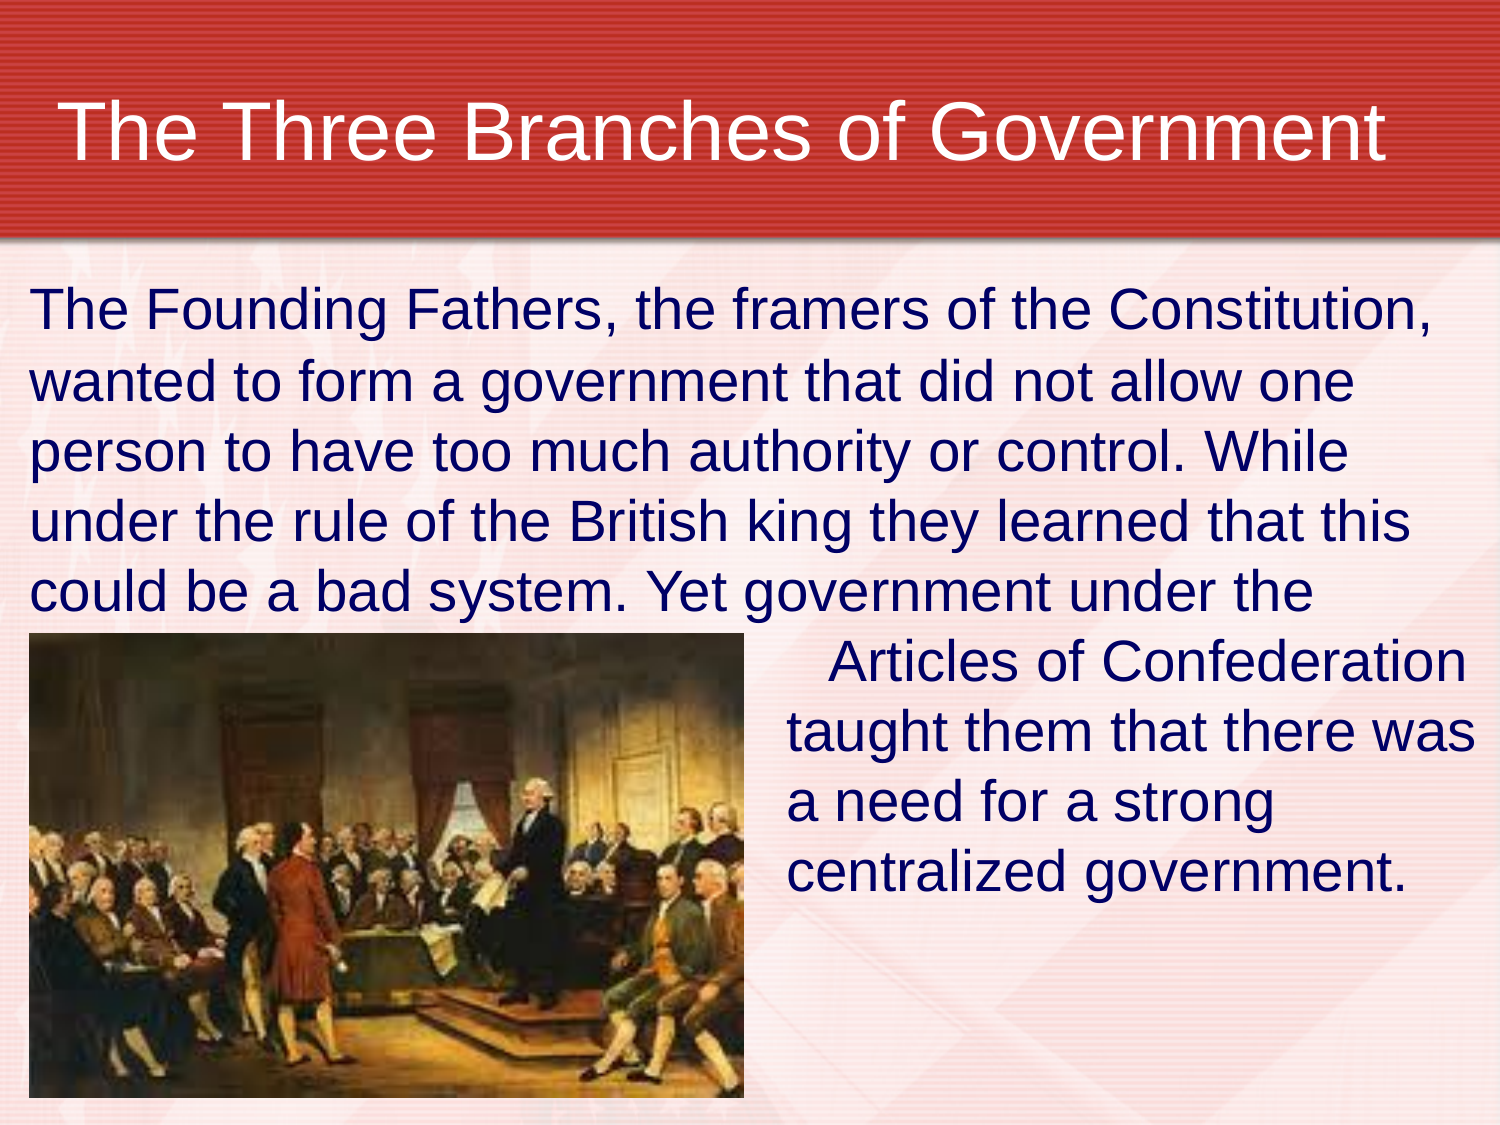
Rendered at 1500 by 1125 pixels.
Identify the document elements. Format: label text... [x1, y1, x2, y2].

picture [0, 0, 1500, 255]
picture [0, 633, 1500, 1125]
list The Founding Fathers, the framers of the Constitution, wanted to form a government that did not allow one person to have too much authority or control. While under the rule of the British king they learned that this could be a bad system. Yet government under the Articles of Confederation taught them that there was a need for a strong centralized government. [0, 255, 1500, 1070]
title The Three Branches of Government [40, 42, 1460, 186]
